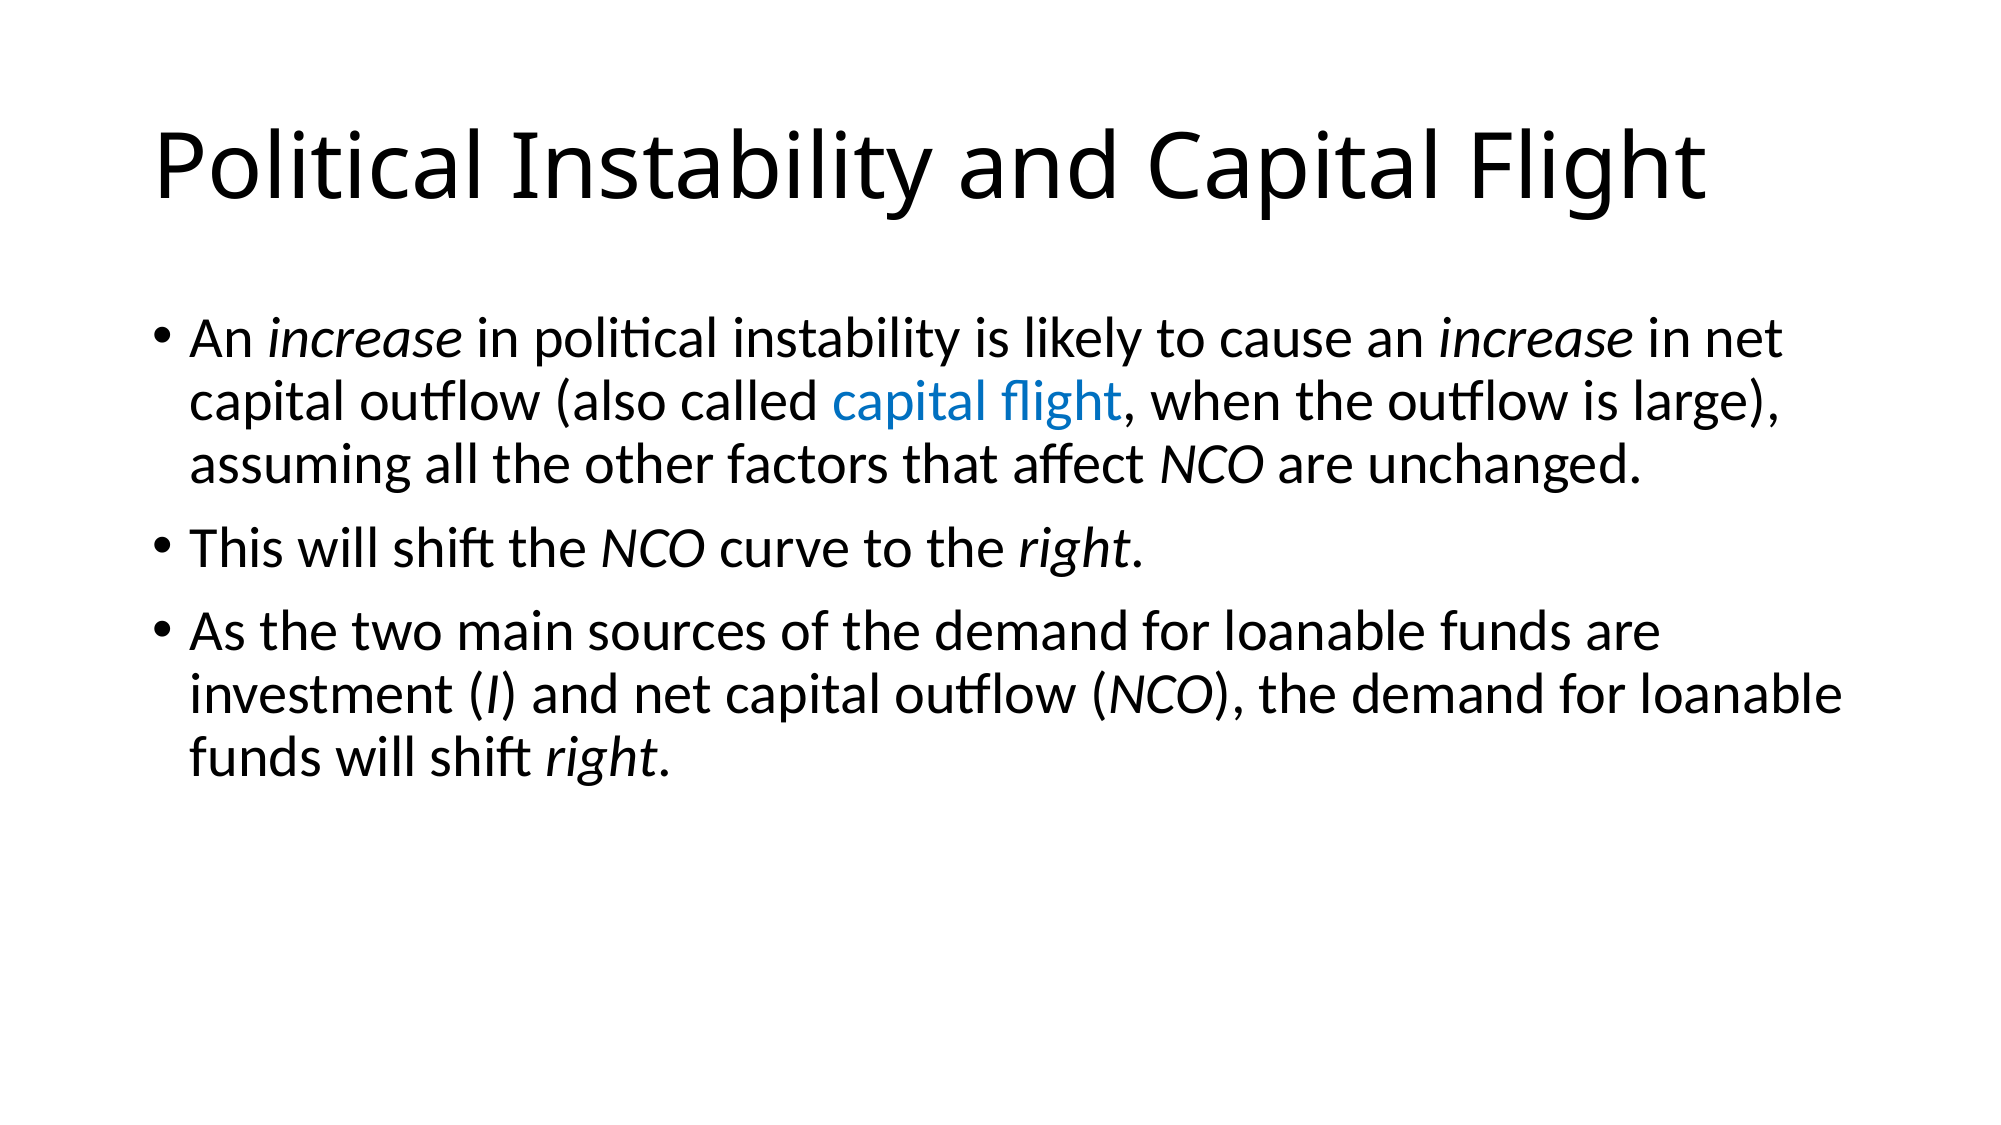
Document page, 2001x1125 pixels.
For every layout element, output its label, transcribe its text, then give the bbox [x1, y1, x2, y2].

title Political Instability and Capital Flight [137, 59, 1863, 278]
list An increase in political instability is likely to cause an increase in net capital outflow (also called capital flight, when the outflow is large), assuming all the other factors that affect NCO are unchanged. This will shift the NCO curve to the right. As the two main sources of the demand for loanable funds are investment (I) and net capital outflow (NCO), the demand for loanable funds will shift right. [137, 299, 1863, 1014]
